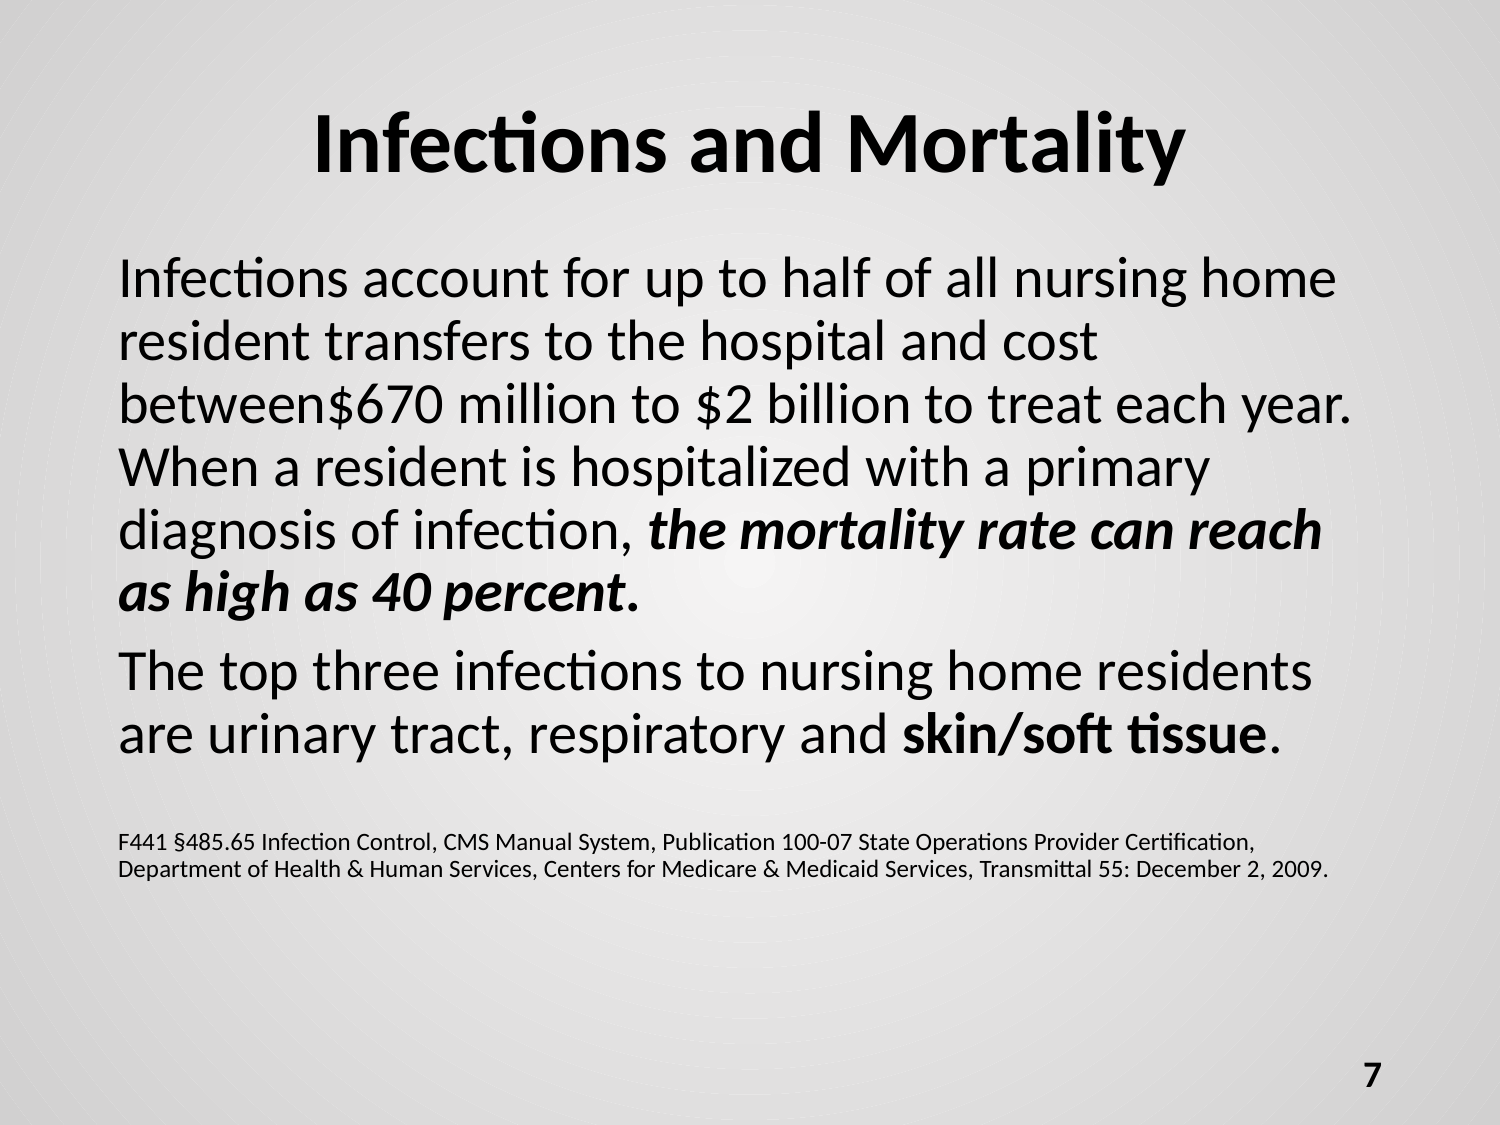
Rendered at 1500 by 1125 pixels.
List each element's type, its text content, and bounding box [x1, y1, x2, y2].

title Infections and Mortality [103, 59, 1397, 228]
list Infections account for up to half of all nursing home resident transfers to the hospital and cost between$670 million to $2 billion to treat each year. When a resident is hospitalized with a primary diagnosis of infection, the mortality rate can reach as high as 40 percent. The top three infections to nursing home residents are urinary tract, respiratory and skin/soft tissue. F441 §485.65 Infection Control, CMS Manual System, Publication 100-07 State Operations Provider Certification, Department of Health & Human Services, Centers for Medicare & Medicaid Services, Transmittal 55: December 2, 2009. [103, 239, 1397, 1014]
slide_number 7 [1059, 1042, 1397, 1103]
